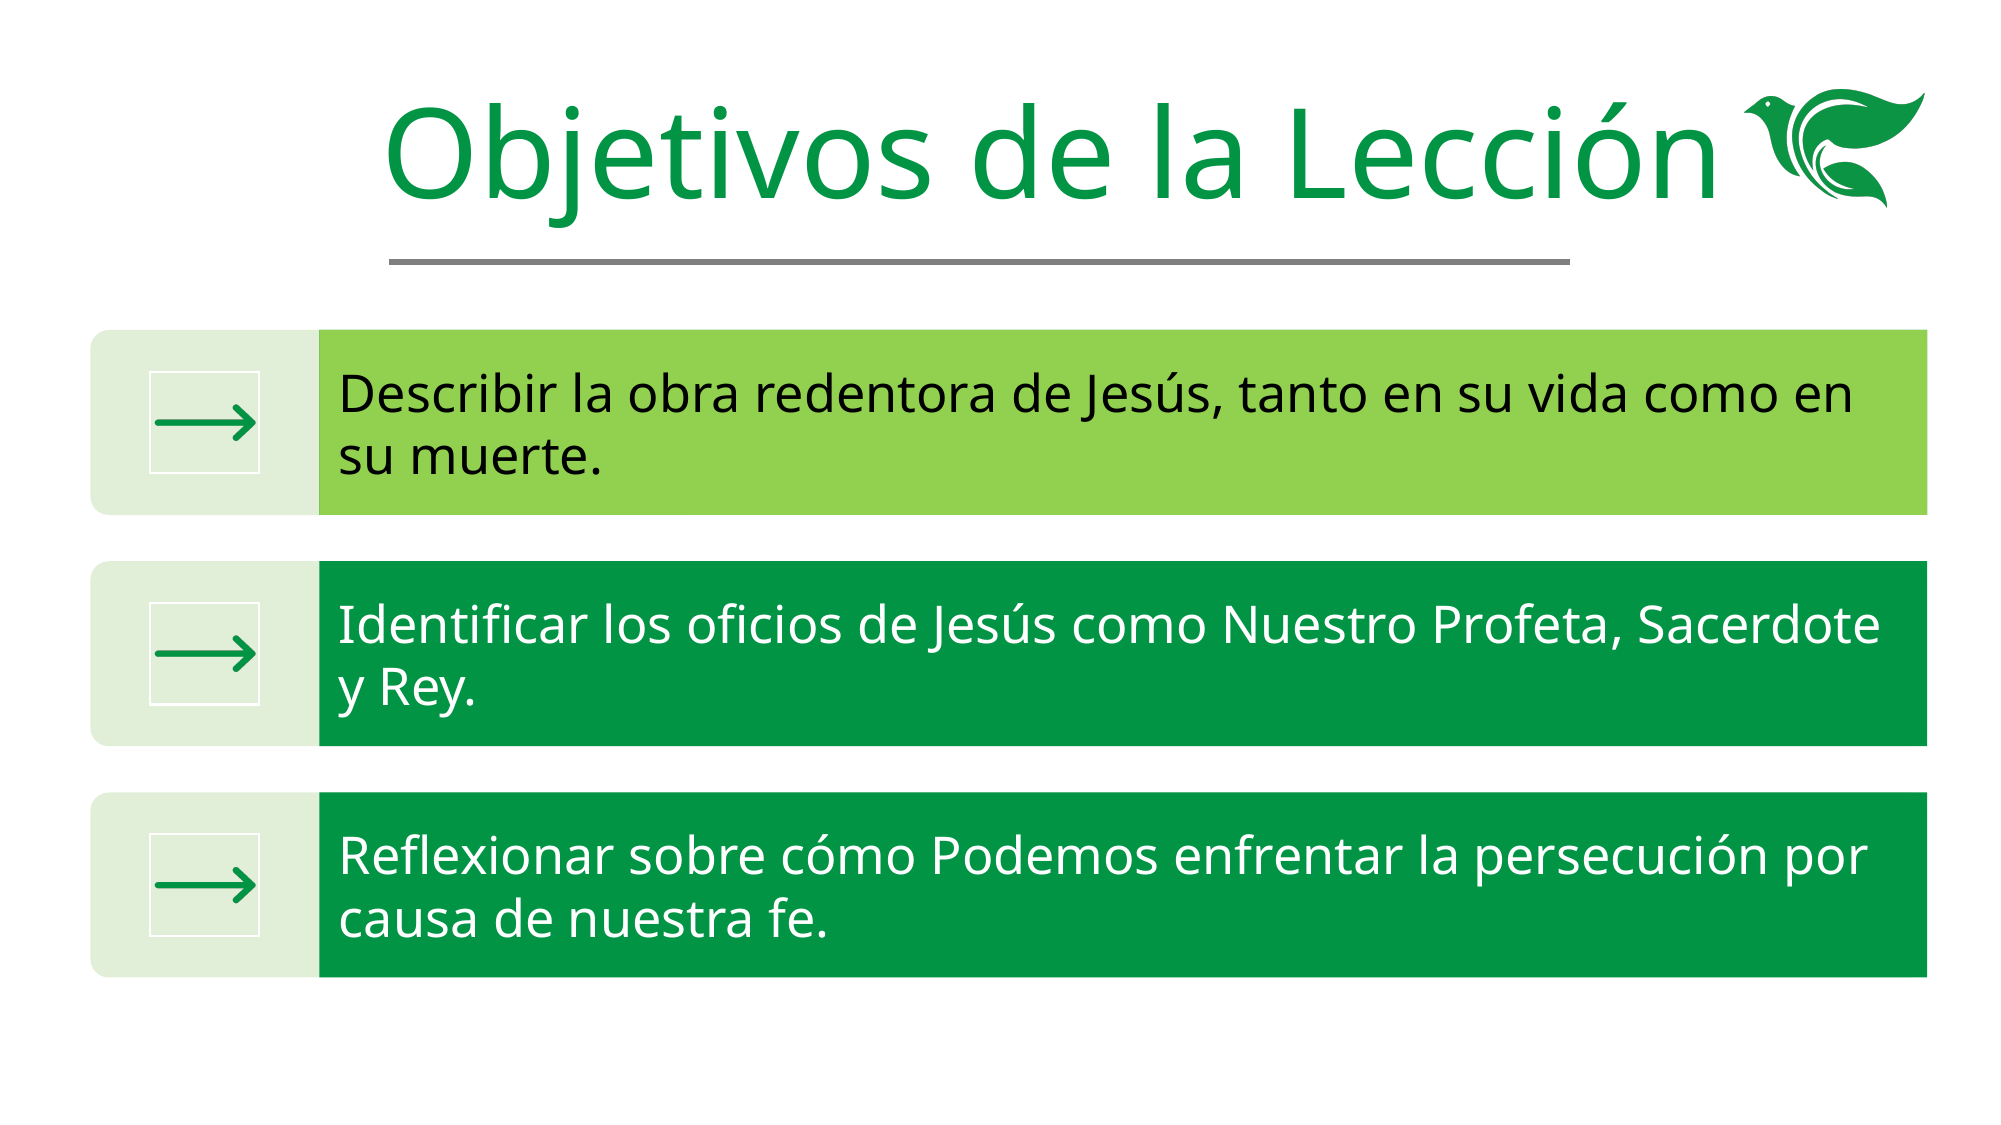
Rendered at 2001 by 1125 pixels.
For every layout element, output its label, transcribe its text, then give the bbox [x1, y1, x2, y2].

picture [1722, 47, 1953, 240]
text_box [90, 329, 1928, 978]
text_box Objetivos de la Lección [366, 66, 1717, 232]
